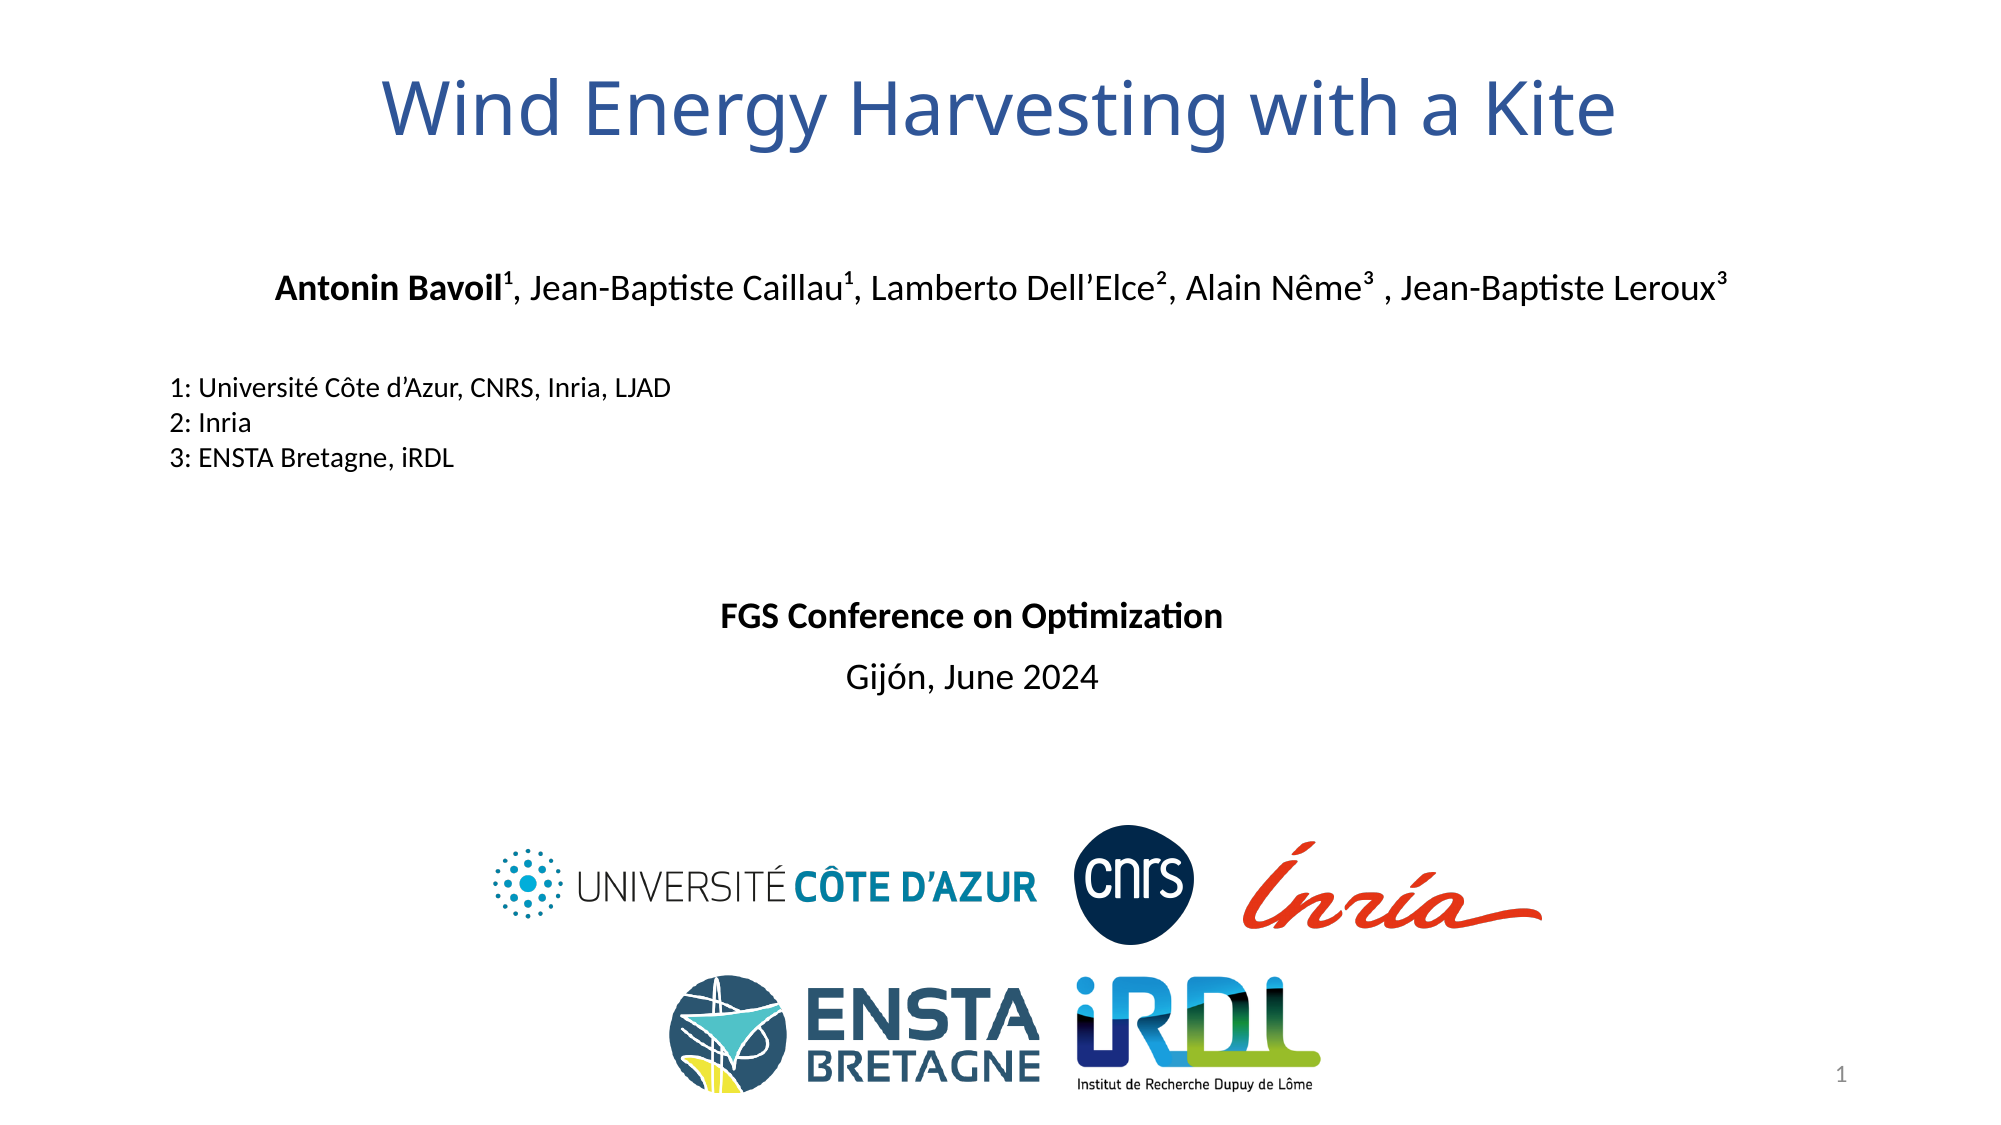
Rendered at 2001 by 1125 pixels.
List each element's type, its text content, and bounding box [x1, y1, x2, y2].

title Wind Energy Harvesting with a Kite [249, 61, 1750, 159]
text_box FGS Conference on Optimization Gijón, June 2024 [167, 588, 1778, 707]
text_box 1: Université Côte d’Azur, CNRS, Inria, LJAD 2: Inria 3: ENSTA Bretagne, iRDL [154, 360, 1890, 482]
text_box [668, 974, 1332, 1093]
slide_number 1 [1412, 1049, 1863, 1096]
subtitle Antonin Bavoil¹, Jean-Baptiste Caillau¹, Lamberto Dell’Elce², Alain Nême³ , Jean-Baptiste Leroux³ [197, 260, 1808, 317]
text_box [458, 814, 1542, 956]
